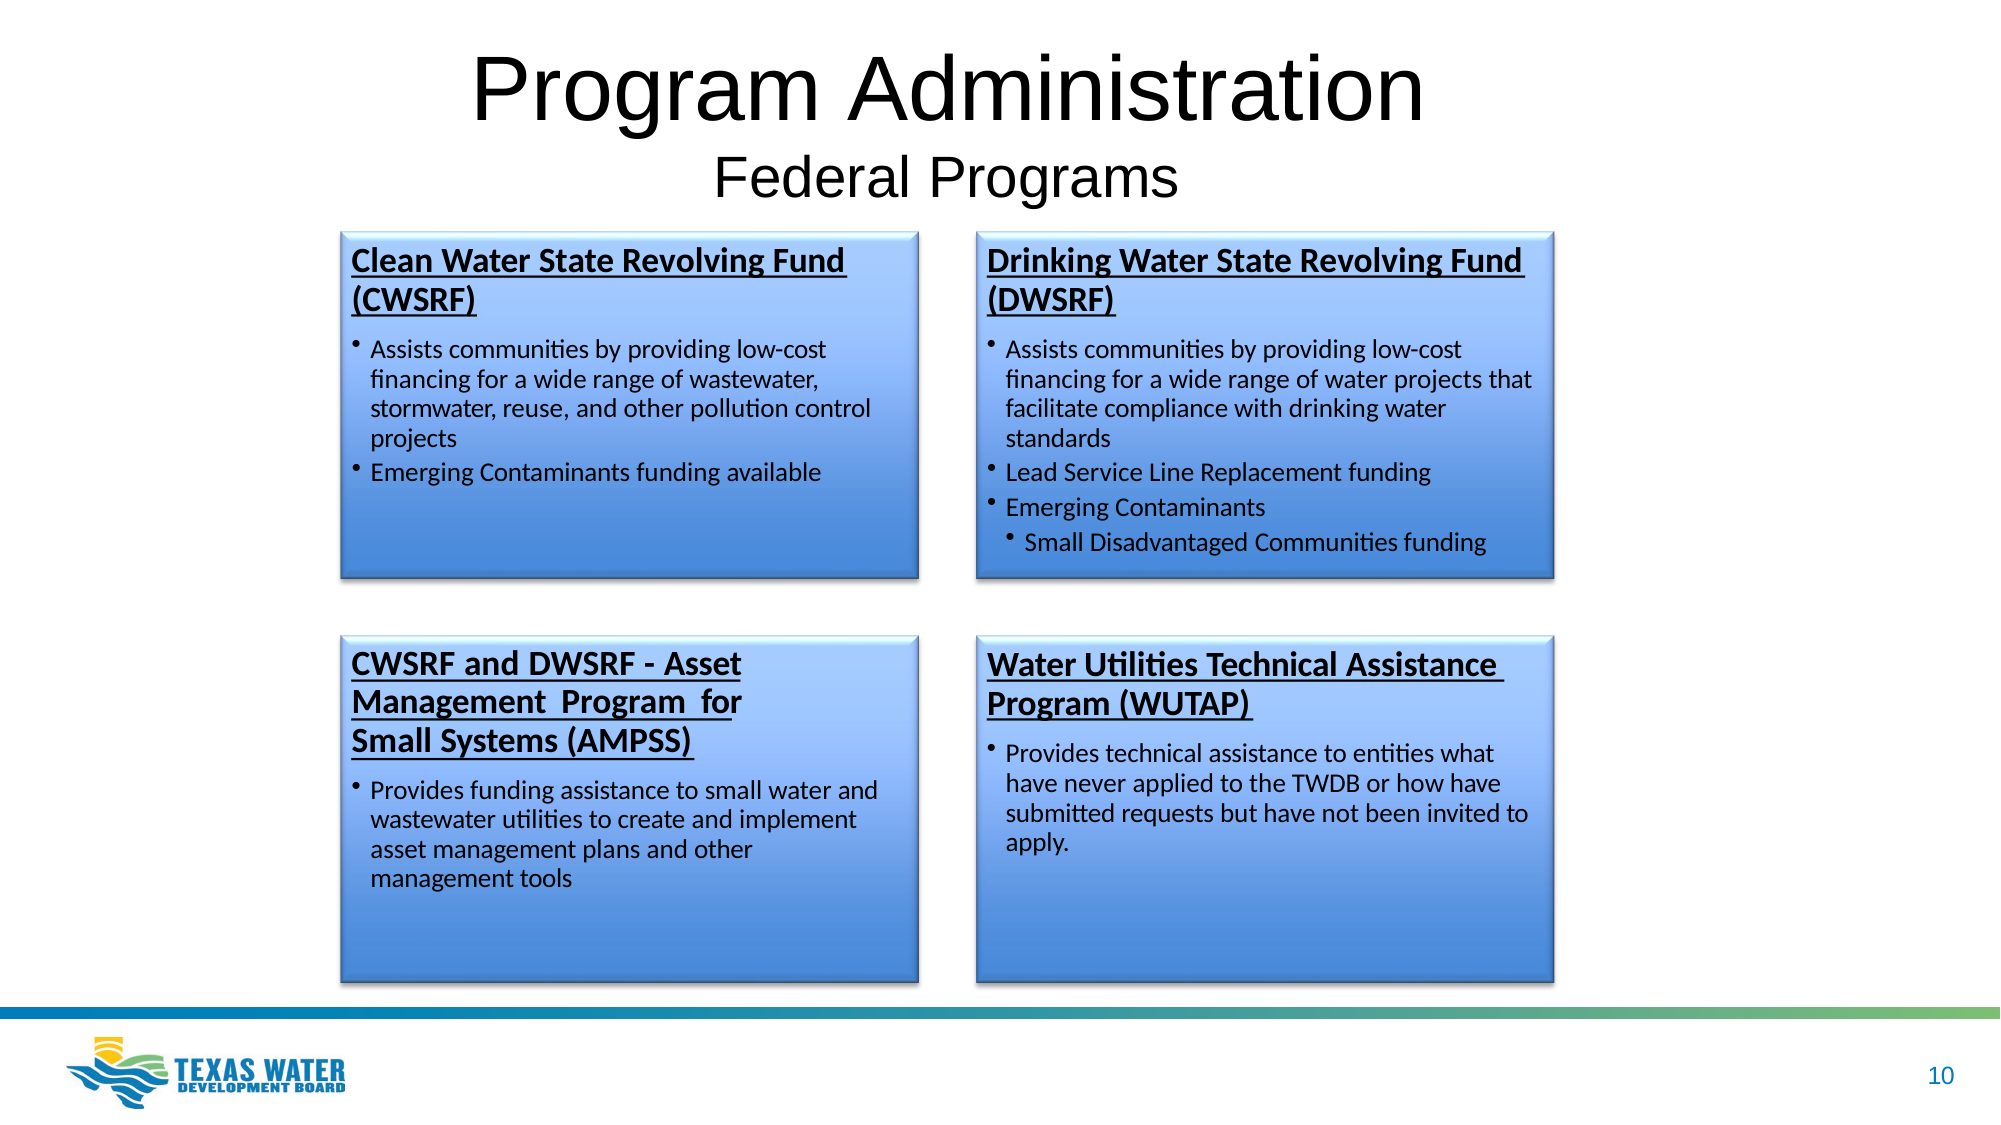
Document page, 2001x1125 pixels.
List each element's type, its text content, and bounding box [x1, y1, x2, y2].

picture [492, 1007, 2000, 1019]
title Program Administration [468, 26, 1427, 217]
picture [957, 627, 1566, 994]
picture [957, 223, 1565, 590]
picture [322, 223, 927, 590]
text_box Federal Programs [711, 137, 1184, 210]
slide_number 10 [1921, 1059, 1979, 1125]
picture [66, 1037, 345, 1109]
picture [322, 627, 927, 994]
